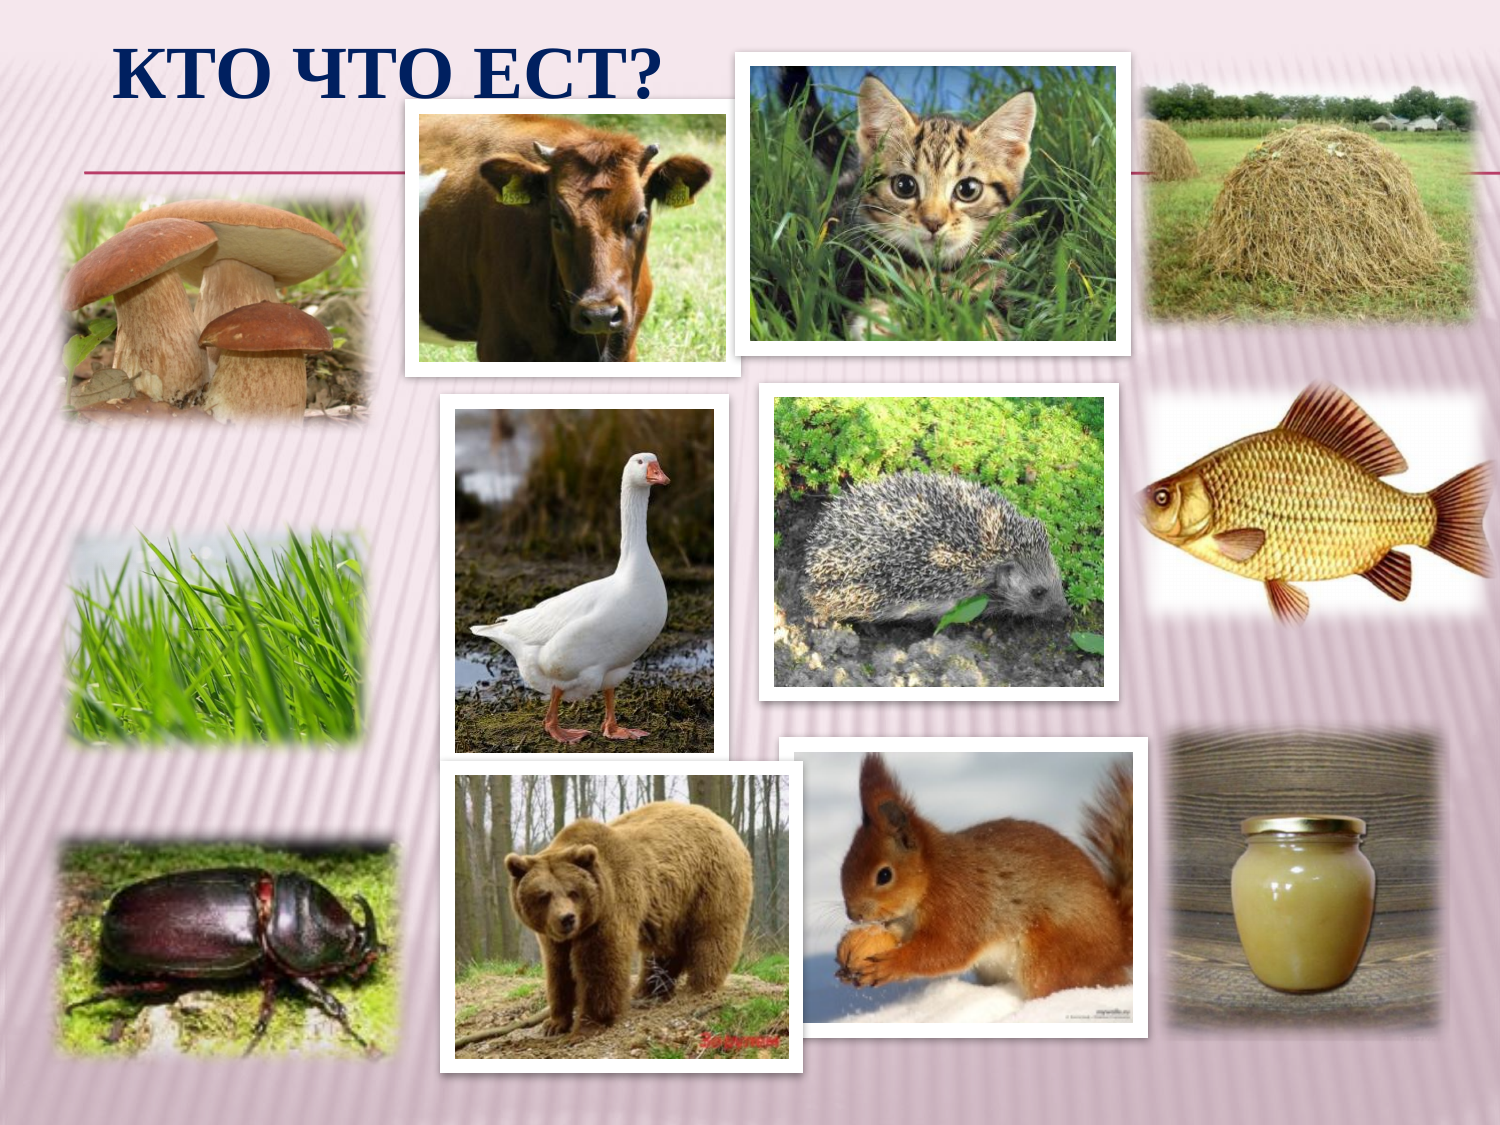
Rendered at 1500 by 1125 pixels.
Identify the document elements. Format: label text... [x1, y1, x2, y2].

picture [454, 774, 790, 1059]
picture [40, 821, 414, 1071]
title Кто что ест? [0, 0, 1425, 138]
picture [793, 751, 1134, 1024]
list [1127, 66, 1491, 339]
picture [454, 408, 715, 753]
picture [52, 514, 381, 761]
picture [749, 66, 1117, 342]
picture [1151, 715, 1457, 1048]
picture [48, 184, 385, 436]
picture [1128, 373, 1500, 634]
picture [773, 396, 1105, 687]
picture [418, 113, 727, 363]
